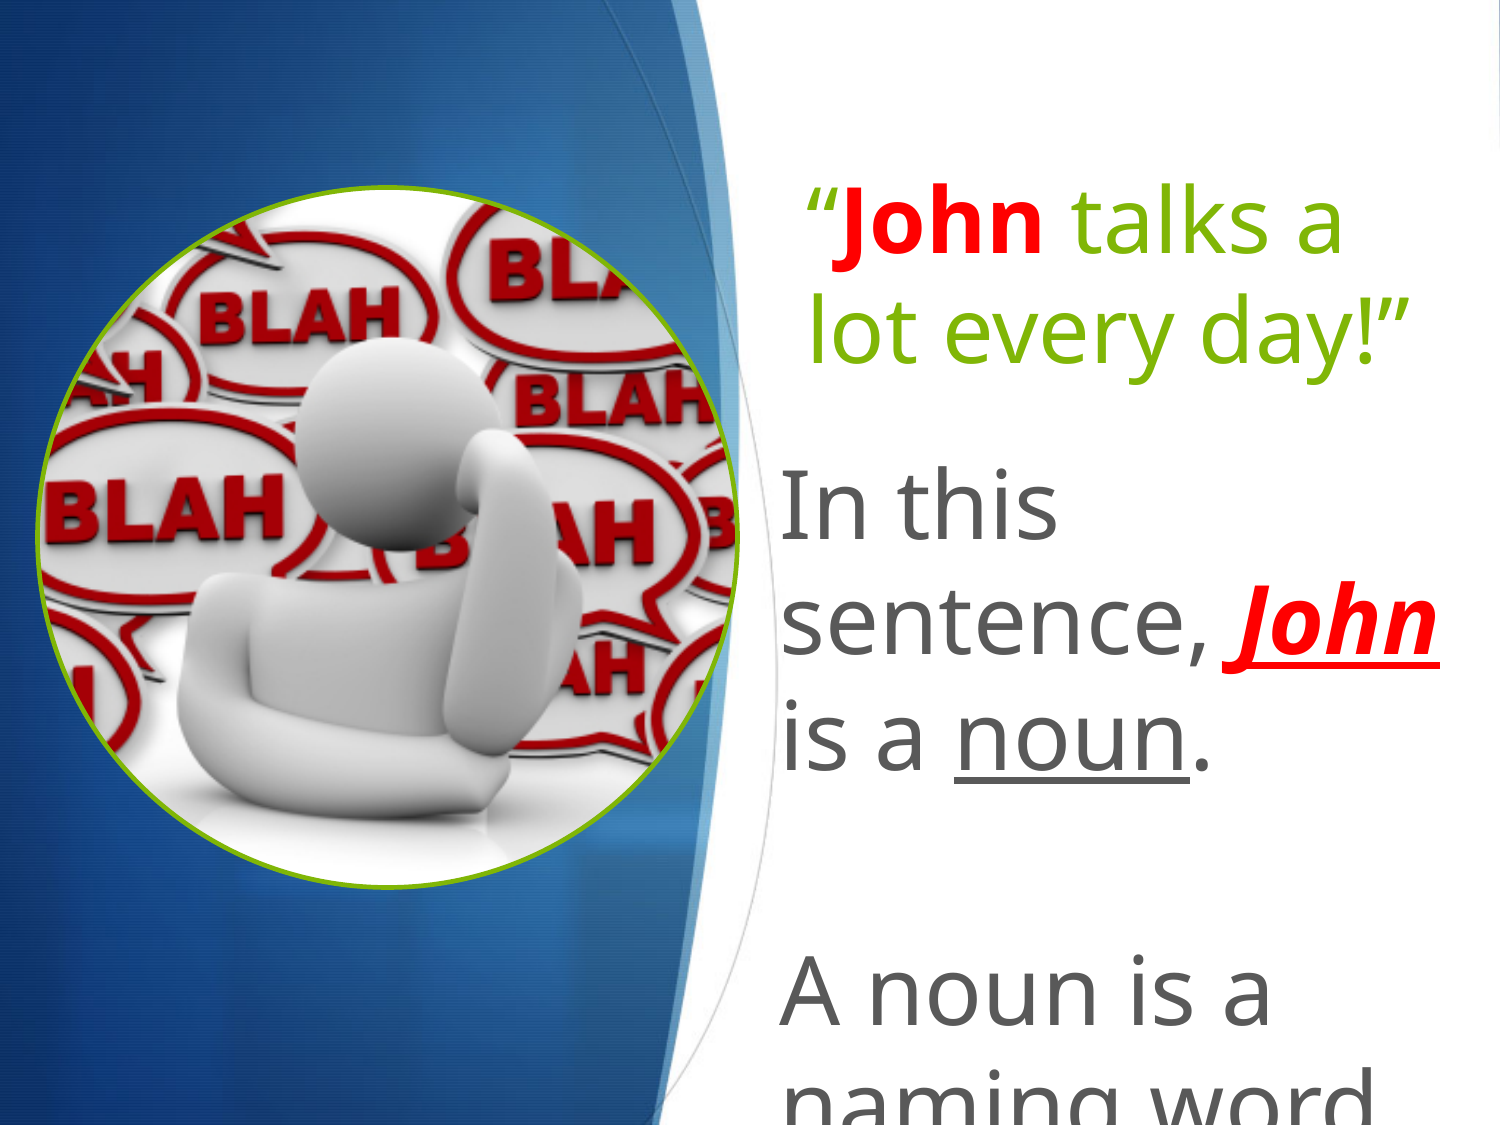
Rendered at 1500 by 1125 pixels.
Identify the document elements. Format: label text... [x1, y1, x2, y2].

list In this sentence, John is a noun. A noun is a naming word. [764, 374, 1463, 1096]
picture [0, 0, 1500, 1125]
title “John talks a lot every day!” [791, 165, 1463, 374]
